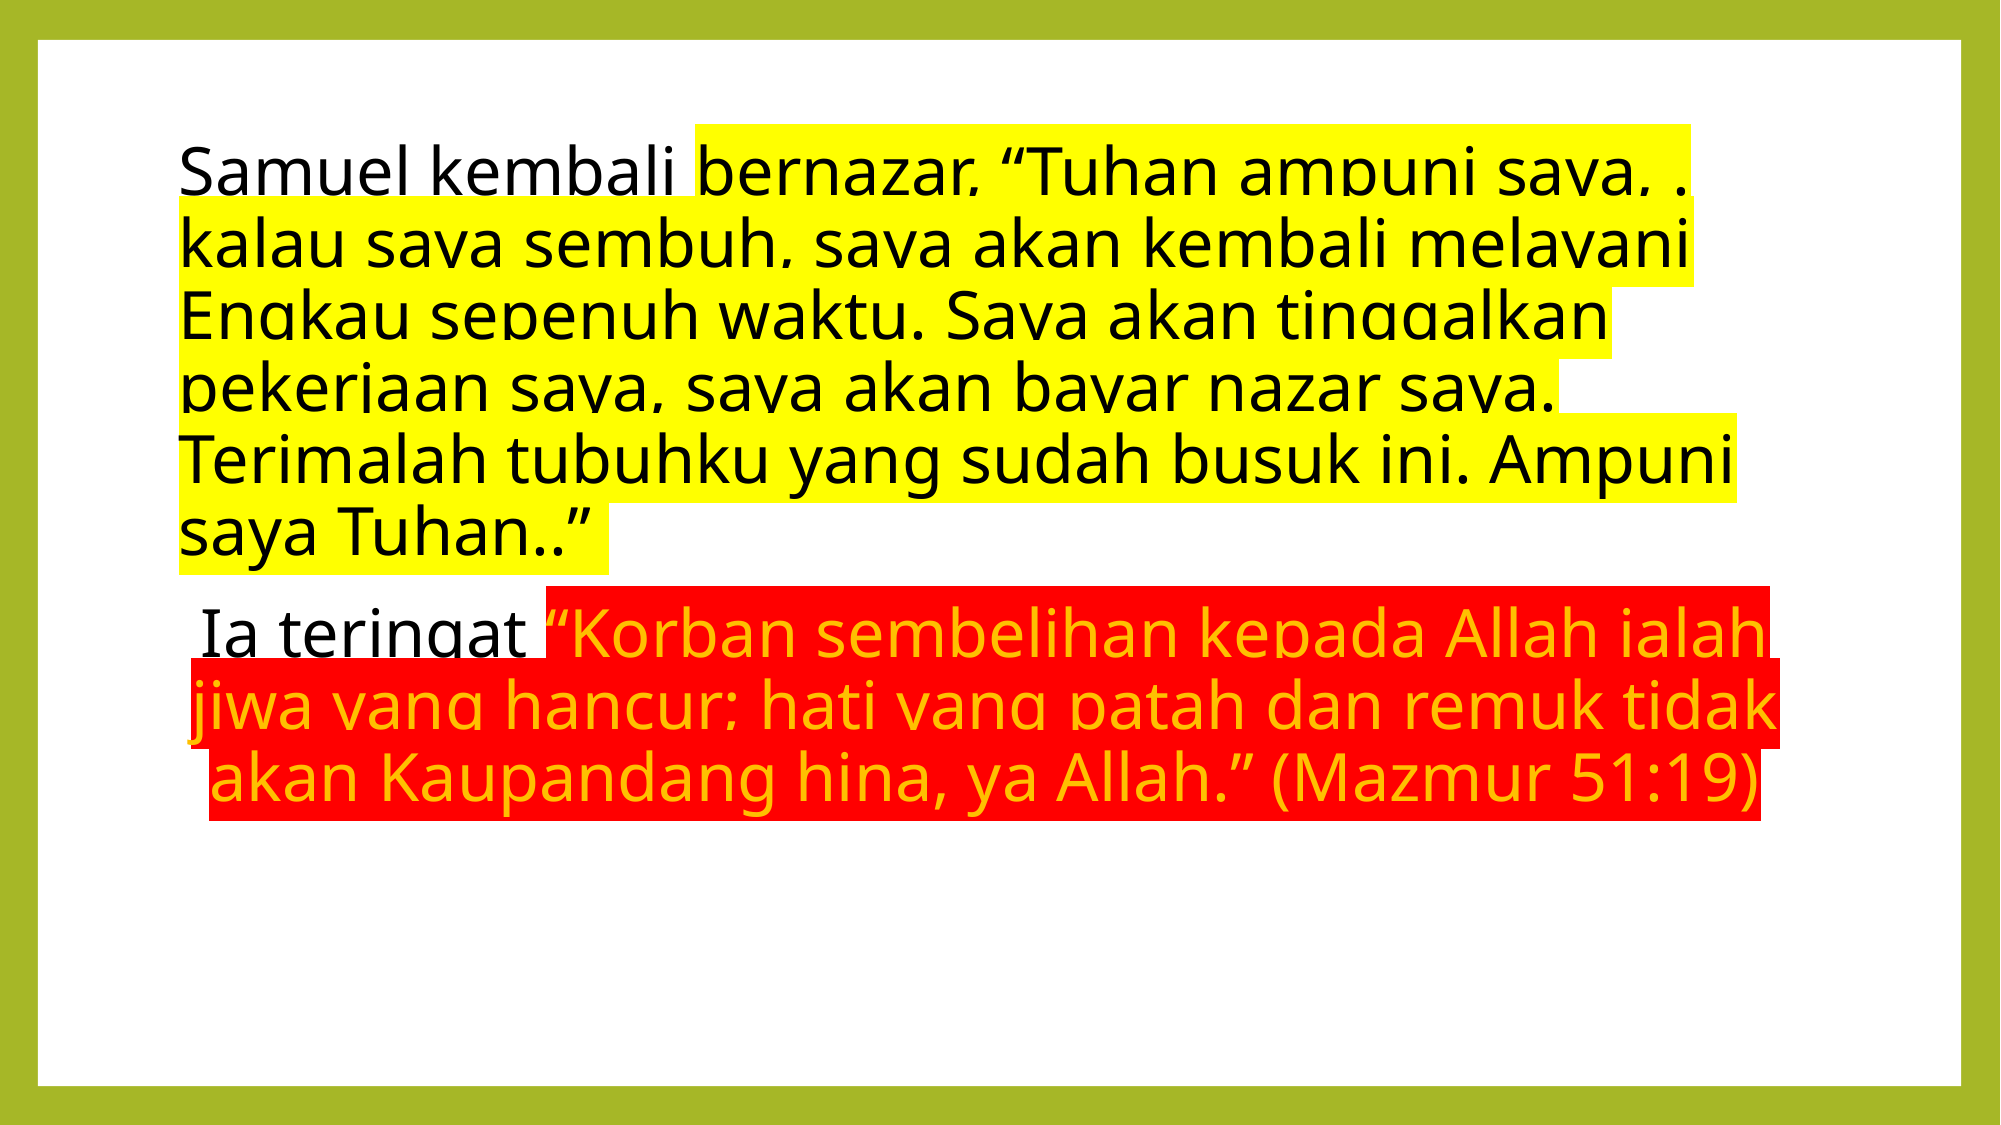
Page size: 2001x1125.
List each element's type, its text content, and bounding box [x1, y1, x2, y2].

list Samuel kembali bernazar, “Tuhan ampuni saya, . kalau saya sembuh, saya akan kembali melayani Engkau sepenuh waktu. Saya akan tinggalkan pekerjaan saya, saya akan bayar nazar saya. Terimalah tubuhku yang sudah busuk ini. Ampuni saya Tuhan..” Ia teringat “Korban sembelihan kepada Allah ialah jiwa yang hancur; hati yang patah dan remuk tidak akan Kaupandang hina, ya Allah.” (Mazmur 51:19) [156, 130, 1807, 1000]
